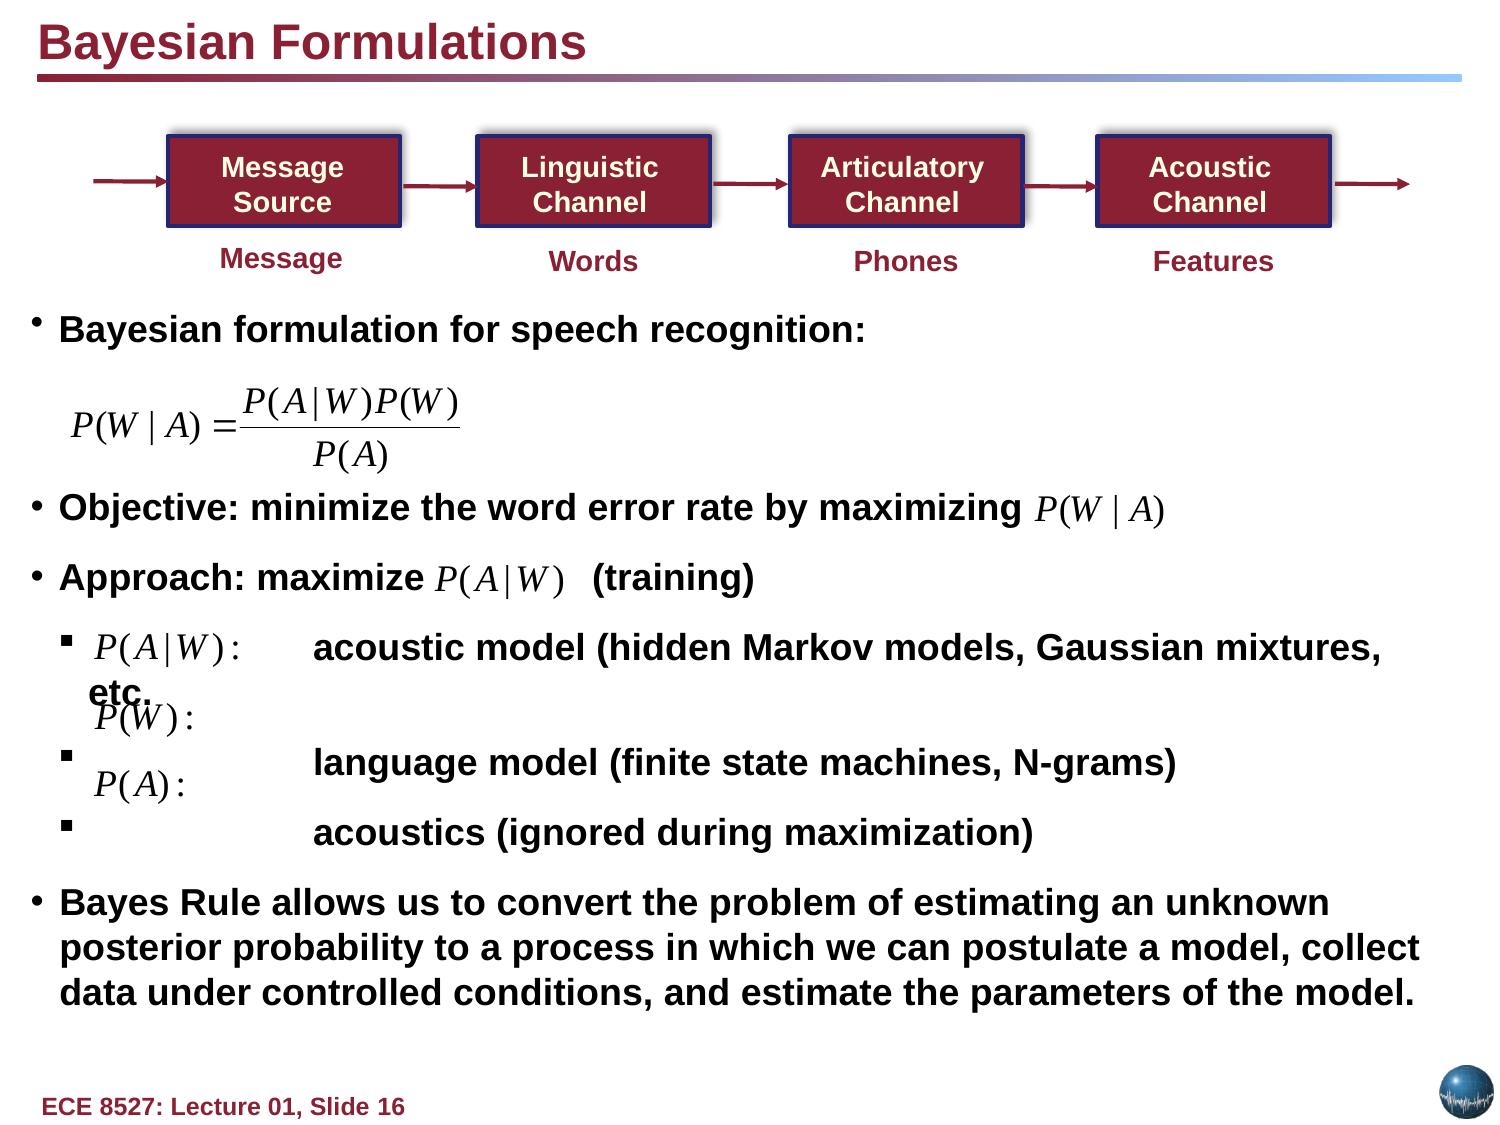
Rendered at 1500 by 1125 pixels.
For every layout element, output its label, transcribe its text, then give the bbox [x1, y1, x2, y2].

text_box Bayesian Formulations [37, 9, 1163, 70]
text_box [30, 304, 1456, 975]
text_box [93, 135, 1411, 286]
picture [1439, 1065, 1494, 1119]
